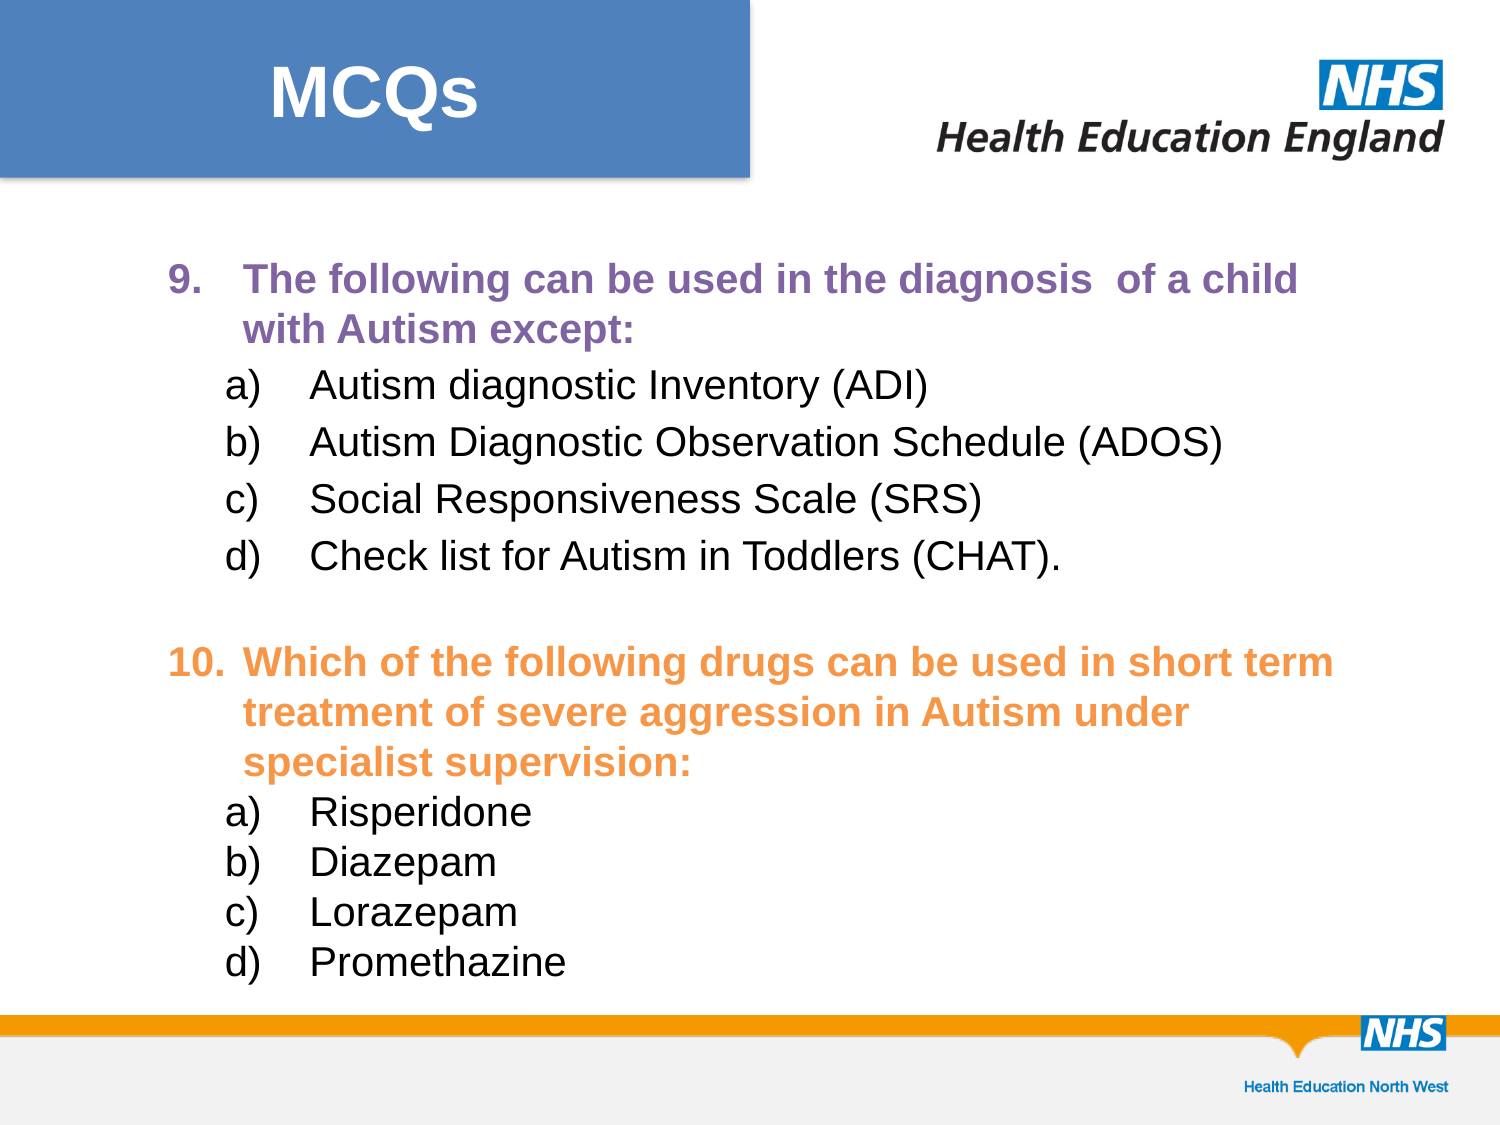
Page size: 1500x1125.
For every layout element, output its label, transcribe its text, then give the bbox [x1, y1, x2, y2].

picture [791, 1004, 1463, 1106]
text_box The following can be used in the diagnosis of a child with Autism except: Autism diagnostic Inventory (ADI) Autism Diagnostic Observation Schedule (ADOS) Social Responsiveness Scale (SRS) Check list for Autism in Toddlers (CHAT). Which of the following drugs can be used in short term treatment of severe aggression in Autism under specialist supervision: Risperidone Diazepam Lorazepam Promethazine [135, 243, 1390, 1105]
picture [936, 59, 1445, 161]
text_box MCQs [0, 0, 751, 178]
